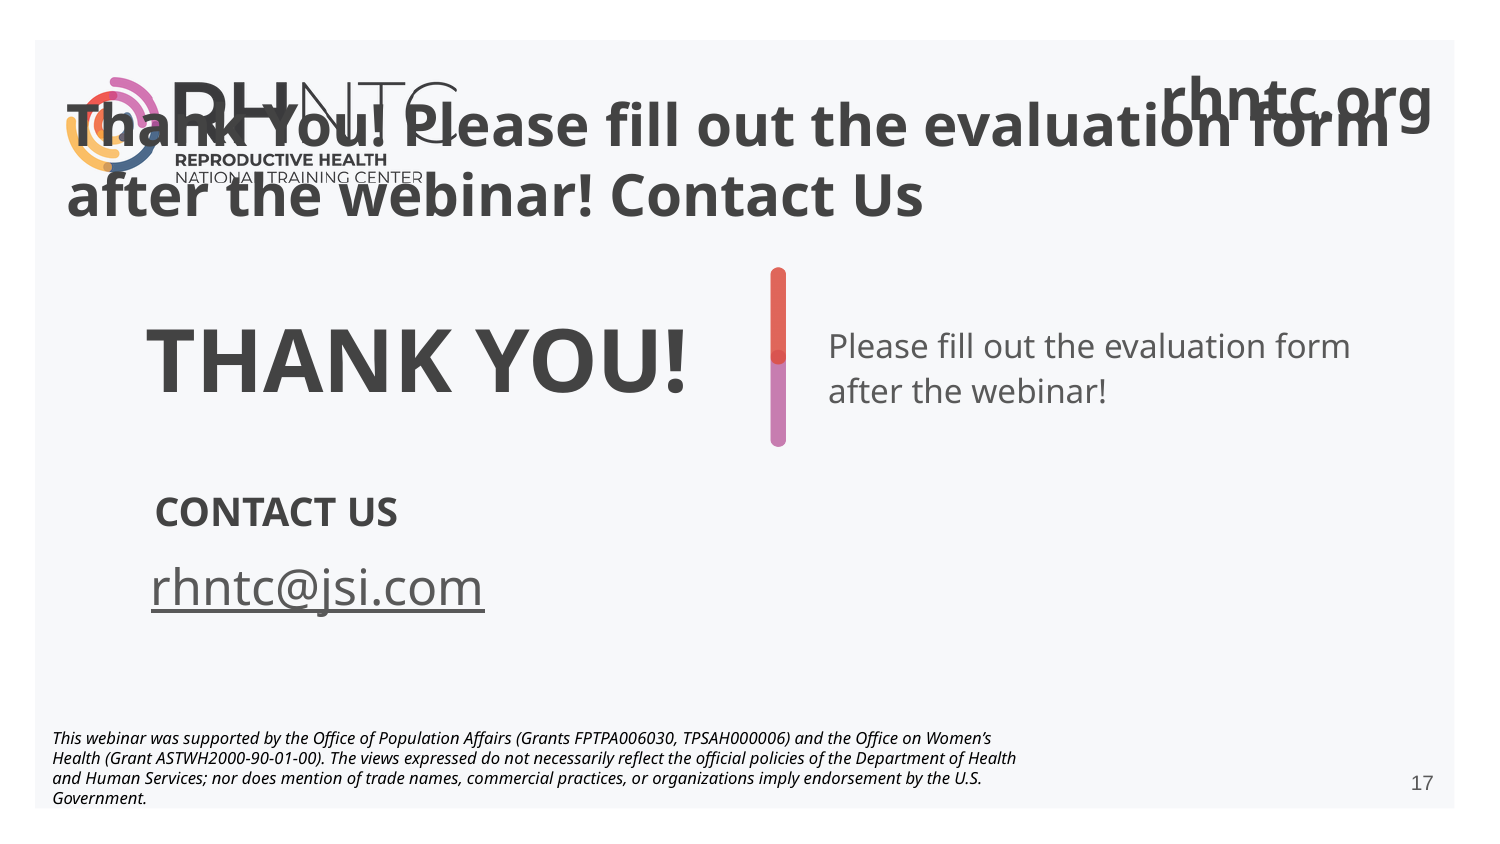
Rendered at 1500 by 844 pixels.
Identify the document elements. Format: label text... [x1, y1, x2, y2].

subtitle rhntc@jsi.com [117, 530, 638, 675]
slide_number 17 [1389, 749, 1449, 816]
picture [66, 167, 457, 183]
title Thank You! Please fill out the evaluation form after the webinar! Contact Us [51, 72, 1449, 167]
picture [771, 268, 786, 447]
